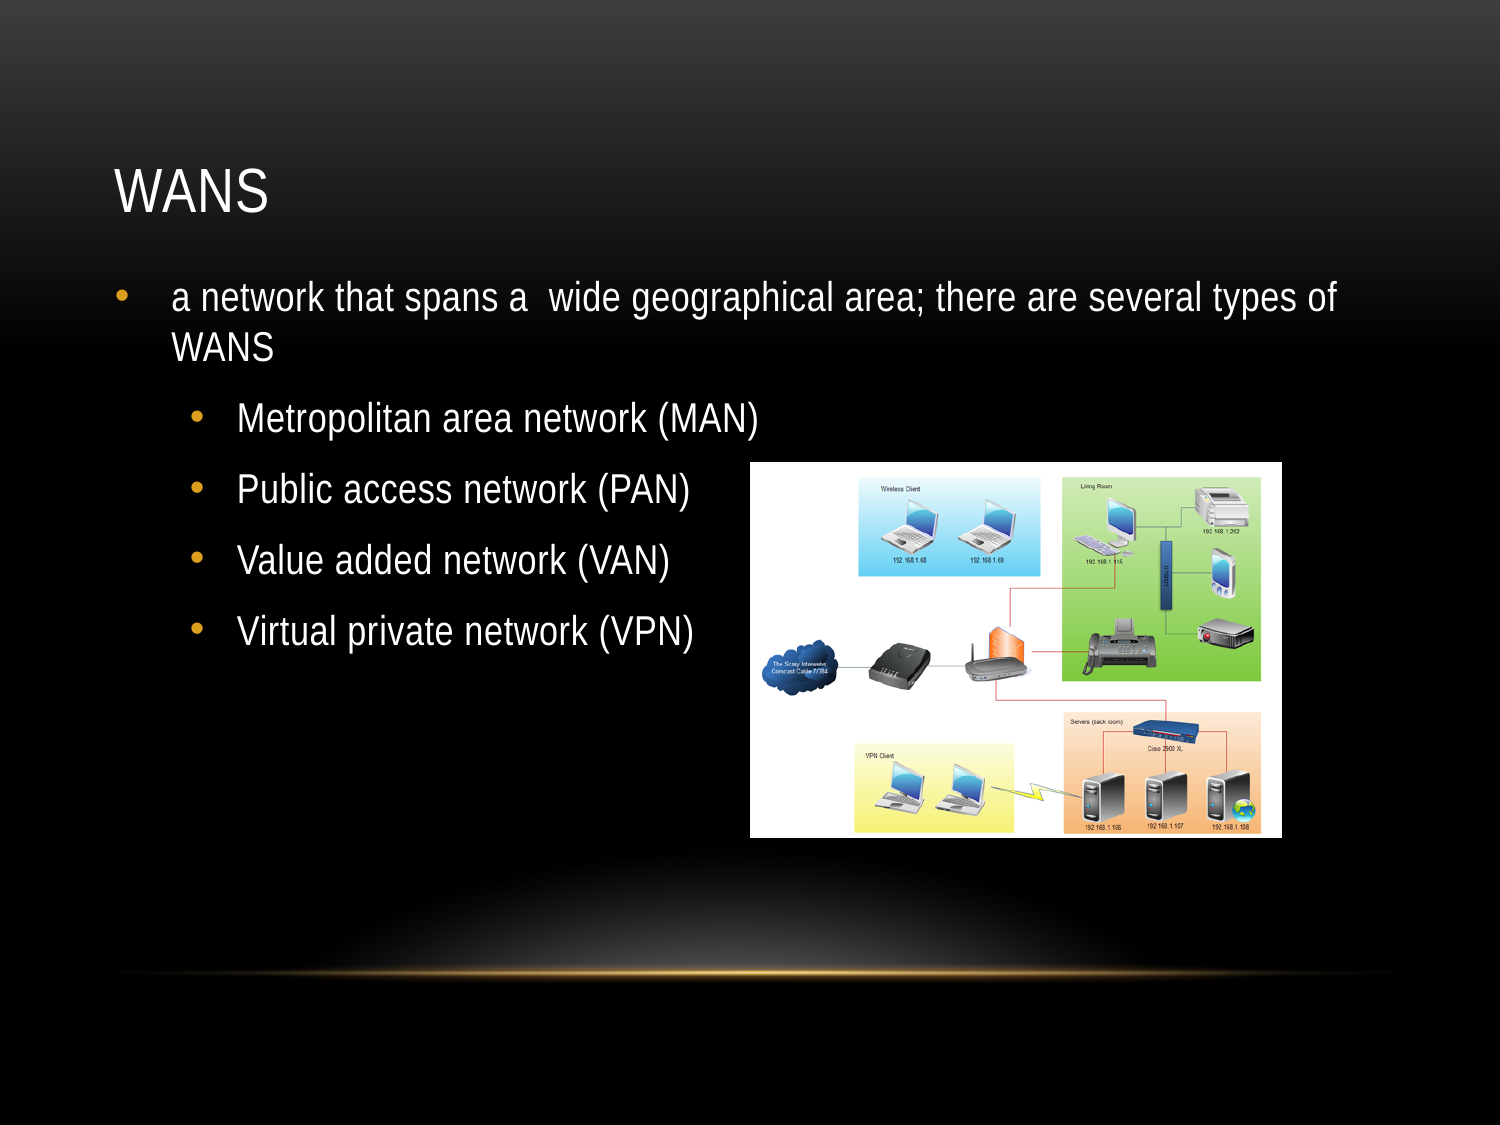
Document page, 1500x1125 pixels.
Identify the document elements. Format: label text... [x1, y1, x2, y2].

picture [0, 0, 1500, 1125]
title Wans [99, 45, 1400, 233]
list a network that spans a wide geographical area; there are several types of WANS Metropolitan area network (MAN) Public access network (PAN) Value added network (VAN) Virtual private network (VPN) [99, 262, 1400, 938]
